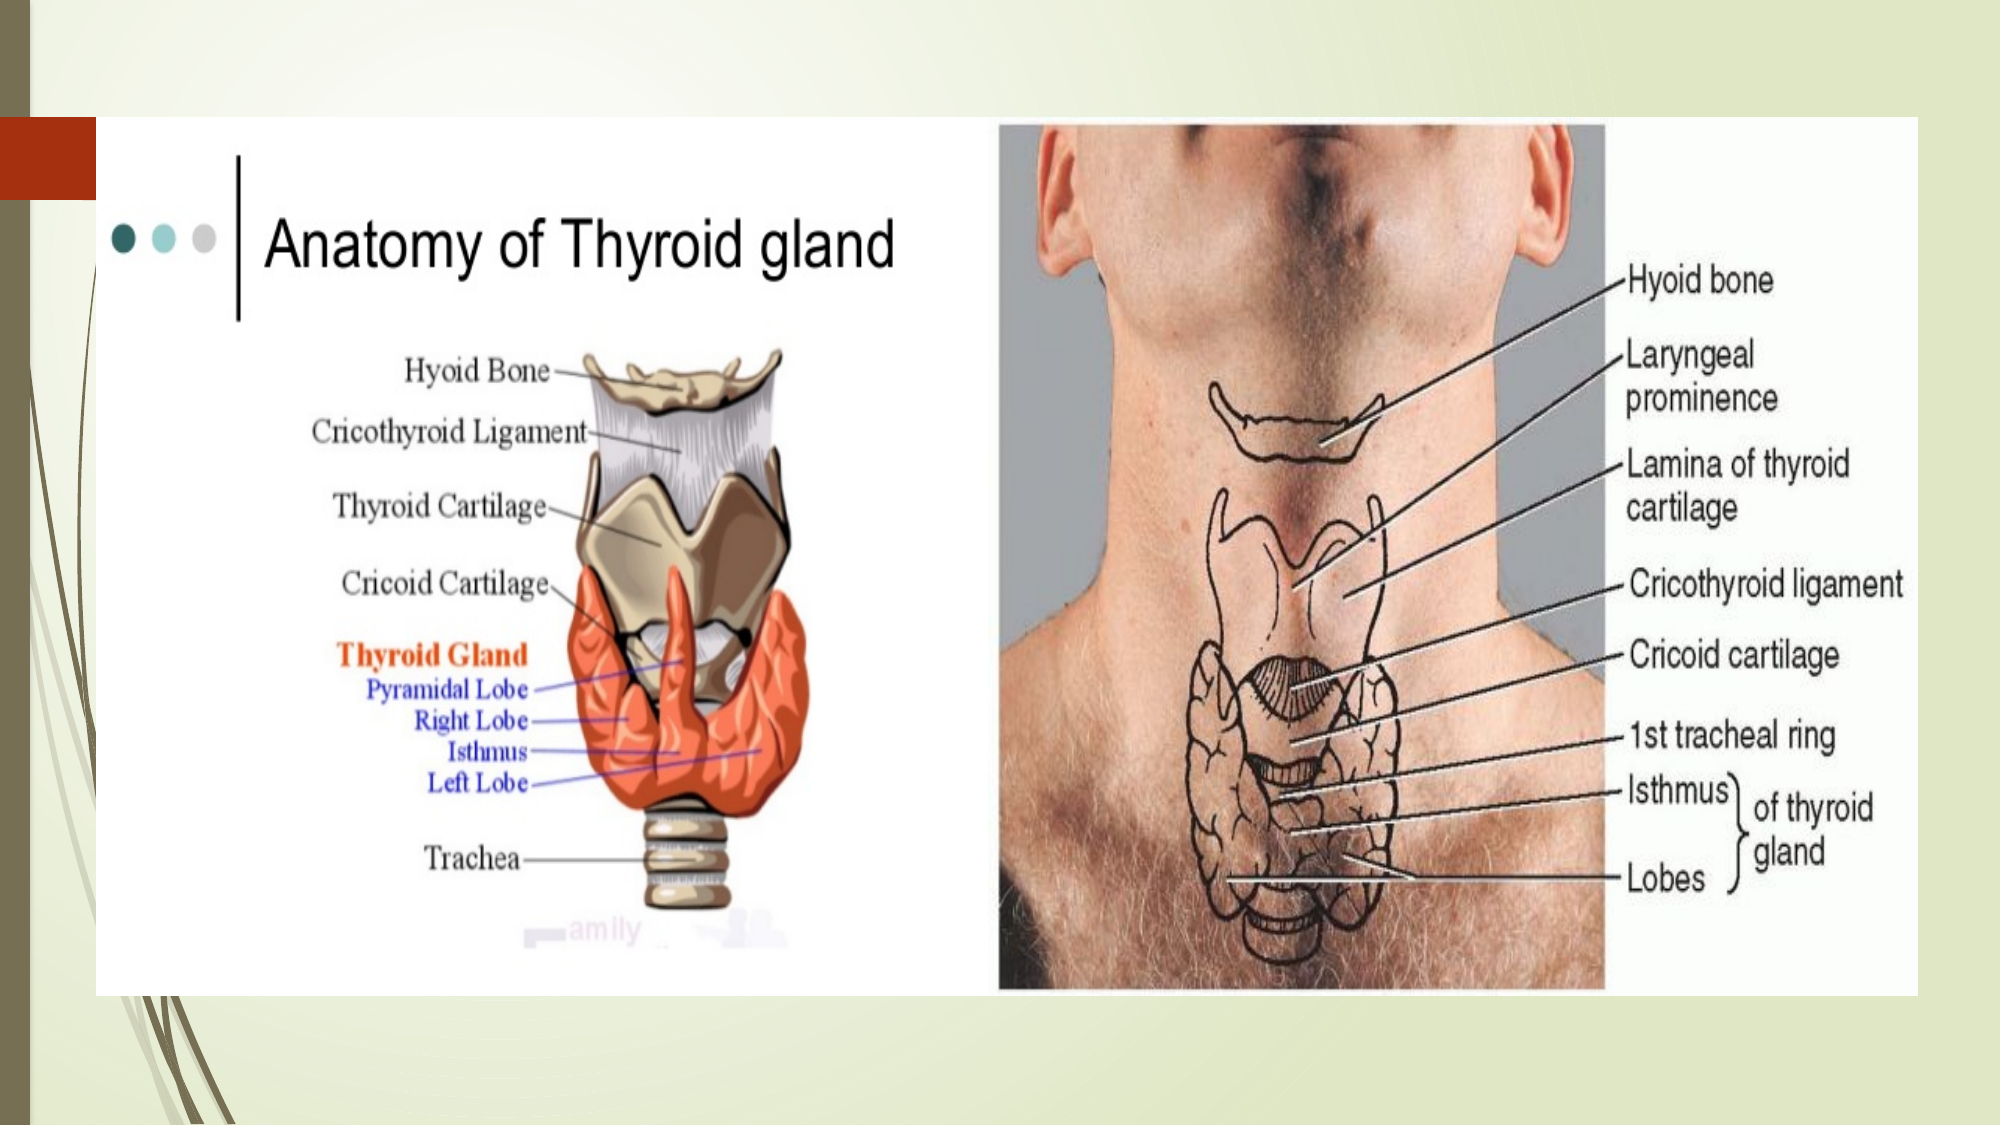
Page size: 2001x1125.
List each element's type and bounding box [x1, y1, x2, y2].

picture [988, 117, 1919, 996]
list [96, 117, 988, 996]
